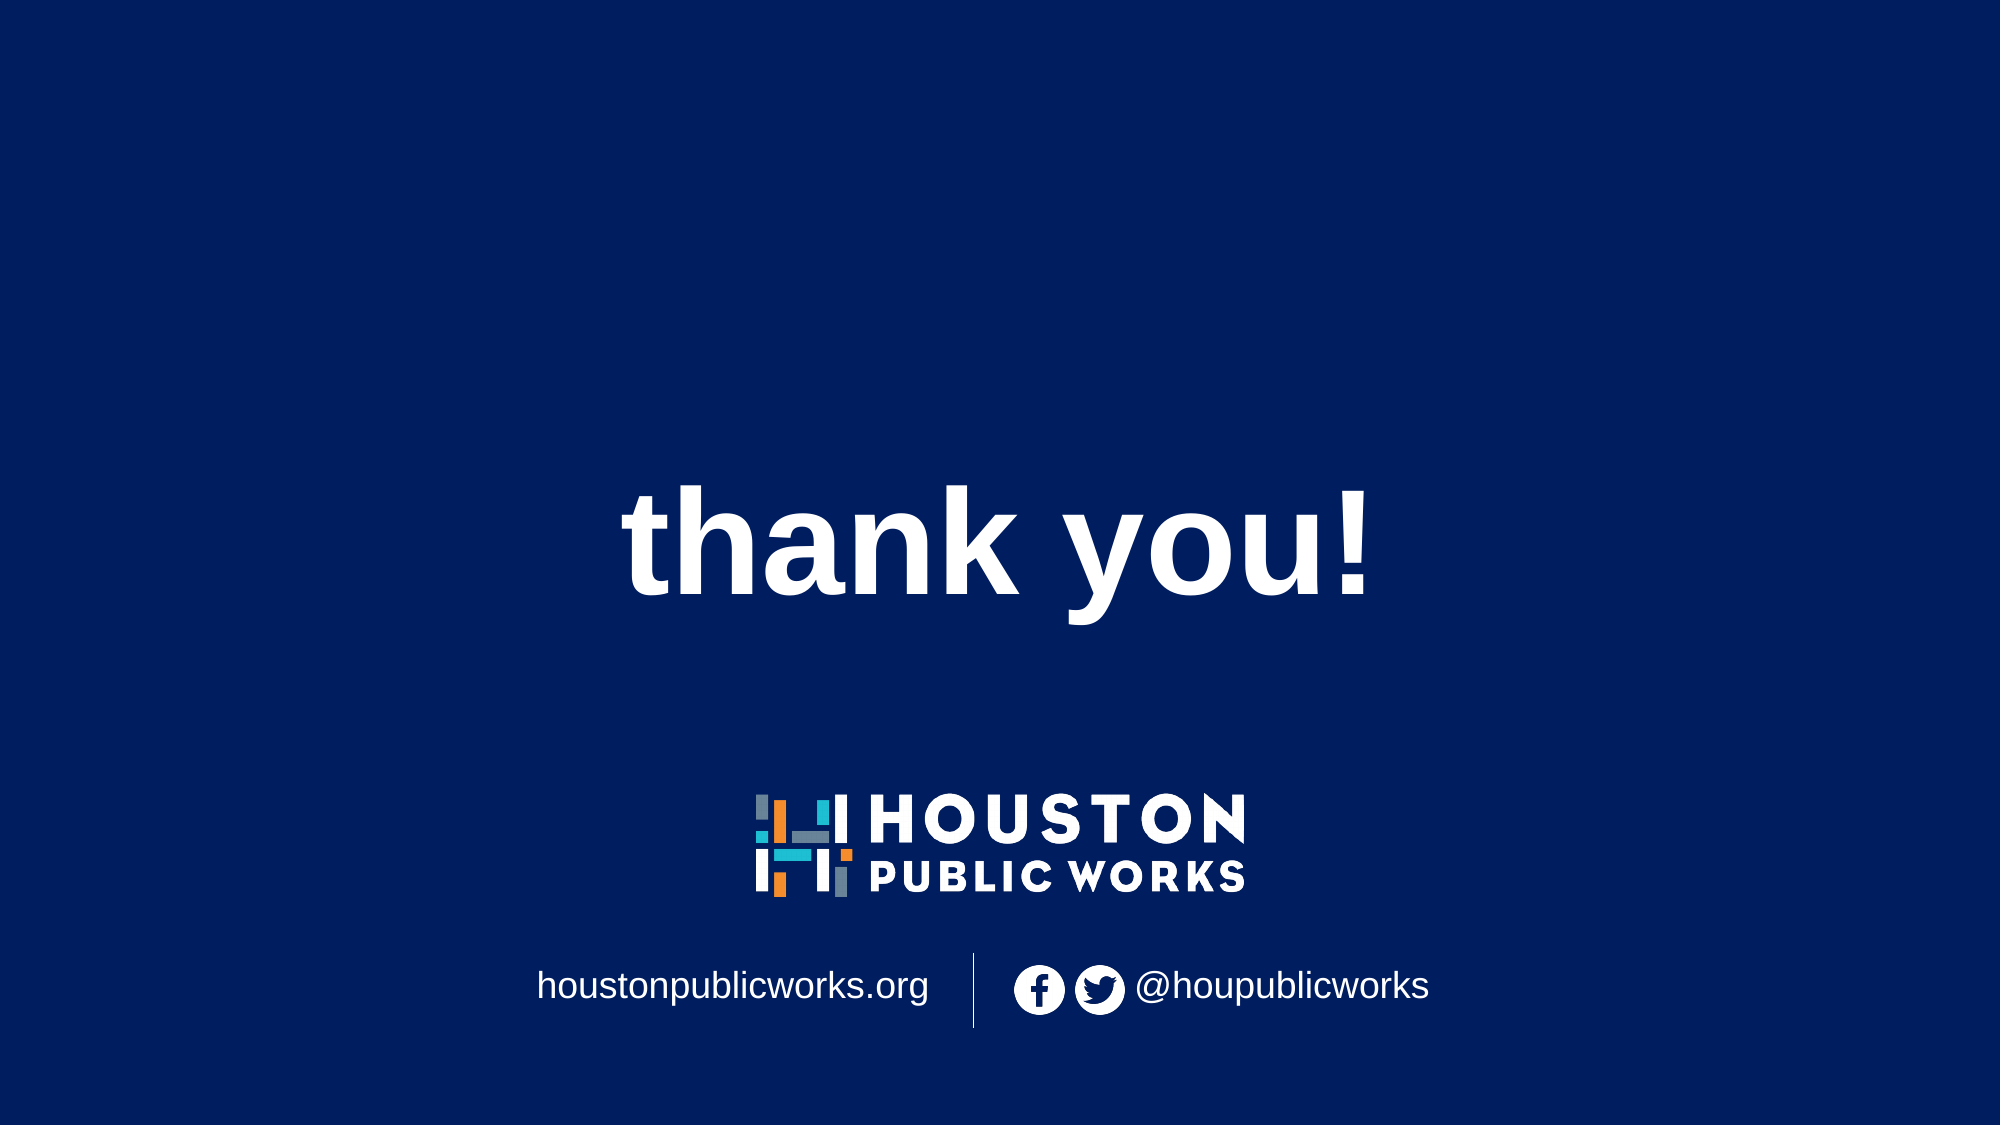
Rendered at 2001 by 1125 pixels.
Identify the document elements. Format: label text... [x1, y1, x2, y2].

list thank you! [0, 0, 2000, 1125]
